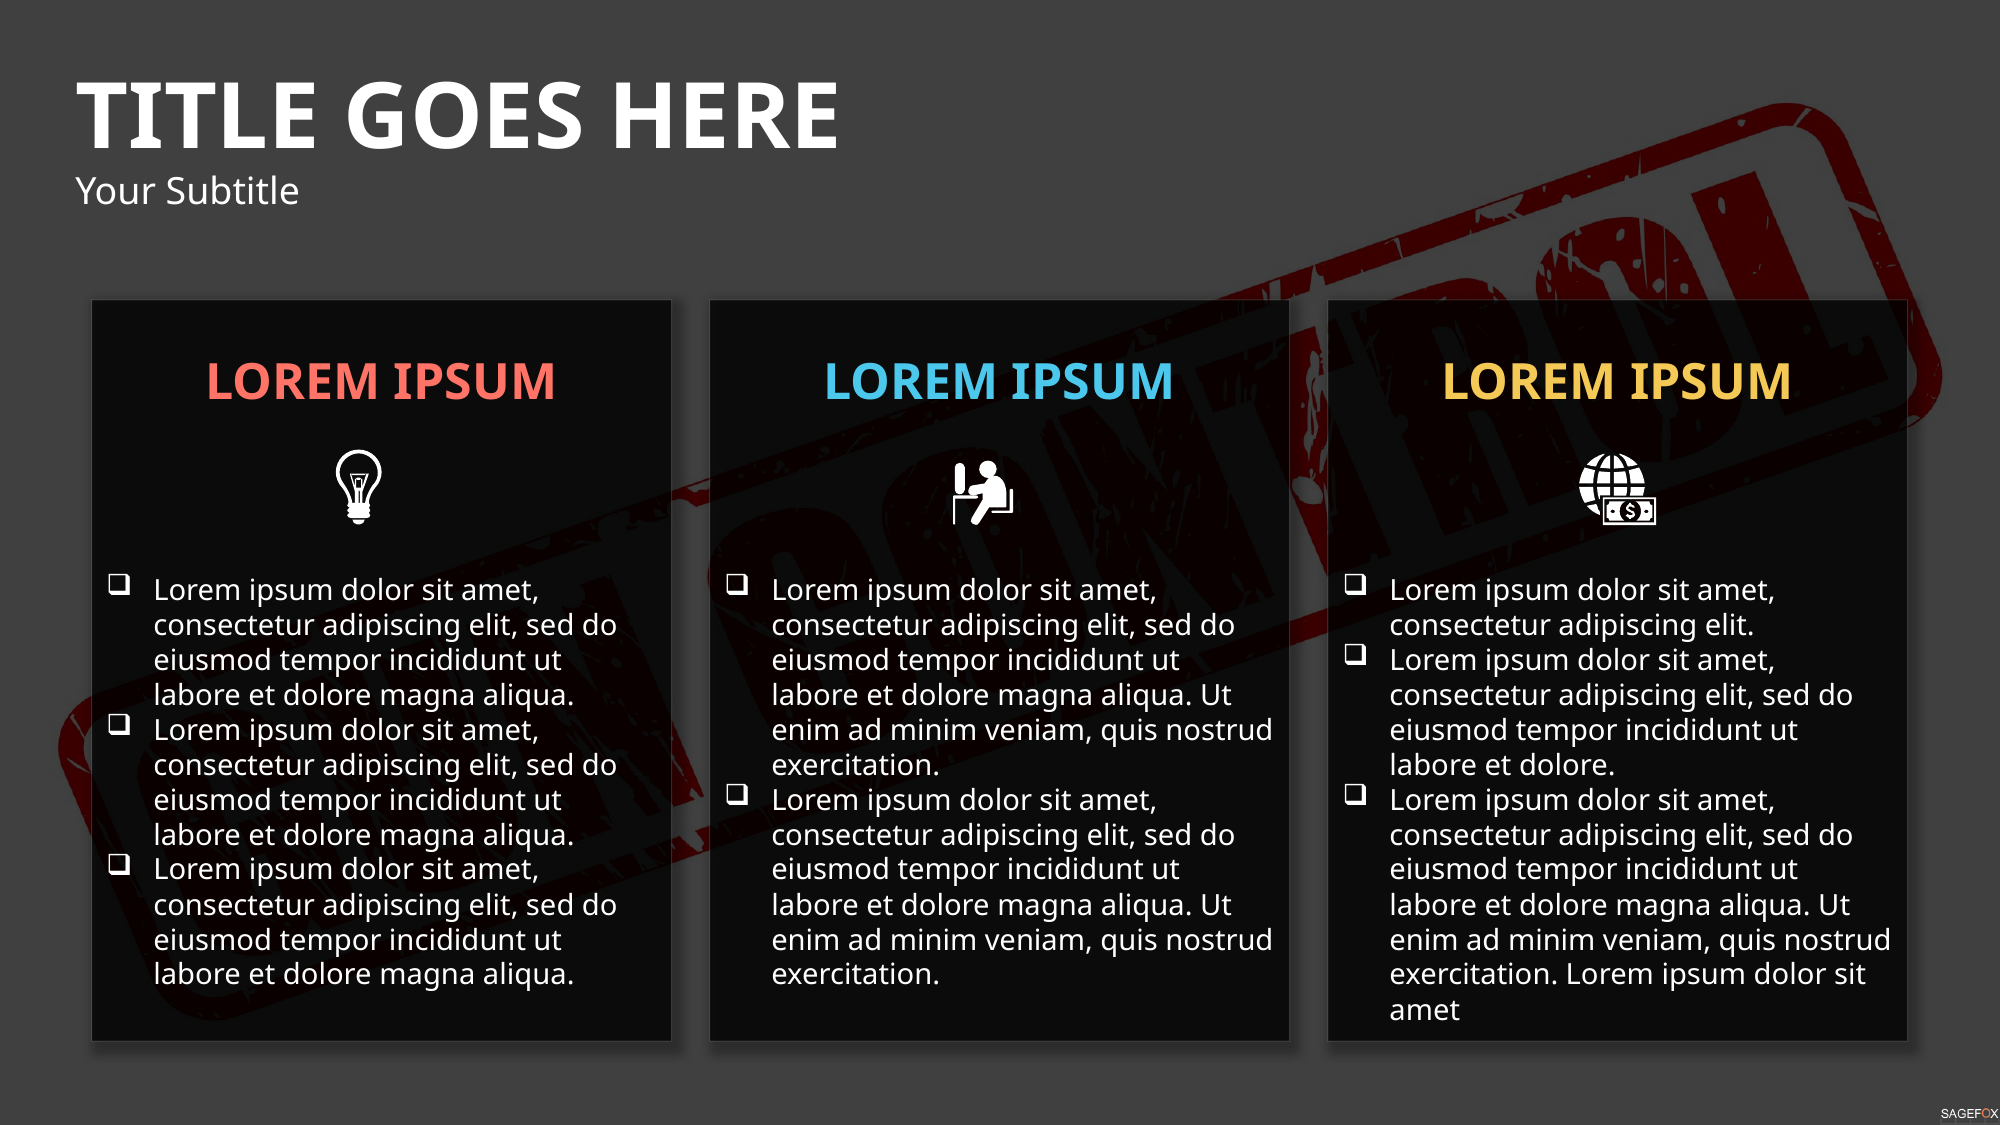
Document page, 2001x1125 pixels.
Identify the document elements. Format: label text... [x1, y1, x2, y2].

text_box LOREM IPSUM [709, 342, 1290, 417]
text_box Lorem ipsum dolor sit amet, consectetur adipiscing elit, sed do eiusmod tempor incididunt ut labore et dolore magna aliqua. Ut enim ad minim veniam, quis nostrud exercitation. Lorem ipsum dolor sit amet, consectetur adipiscing elit, sed do eiusmod tempor incididunt ut labore et dolore magna aliqua. Ut enim ad minim veniam, quis nostrud exercitation. [709, 538, 1290, 999]
text_box [91, 299, 673, 1042]
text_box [1579, 453, 1657, 526]
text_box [335, 449, 382, 525]
text_box Lorem ipsum dolor sit amet, consectetur adipiscing elit. Lorem ipsum dolor sit amet, consectetur adipiscing elit, sed do eiusmod tempor incididunt ut labore et dolore. Lorem ipsum dolor sit amet, consectetur adipiscing elit, sed do eiusmod tempor incididunt ut labore et dolore magna aliqua. Ut enim ad minim veniam, quis nostrud exercitation. Lorem ipsum dolor sit amet [1327, 538, 1908, 1034]
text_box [952, 460, 1013, 525]
text_box [1327, 299, 1909, 1042]
picture [0, 0, 2001, 1125]
text_box [709, 299, 1291, 1042]
text_box TITLE GOES HERE Your Subtitle [60, 49, 1036, 220]
text_box Lorem ipsum dolor sit amet, consectetur adipiscing elit, sed do eiusmod tempor incididunt ut labore et dolore magna aliqua. Lorem ipsum dolor sit amet, consectetur adipiscing elit, sed do eiusmod tempor incididunt ut labore et dolore magna aliqua. Lorem ipsum dolor sit amet, consectetur adipiscing elit, sed do eiusmod tempor incididunt ut labore et dolore magna aliqua. [91, 538, 672, 999]
text_box LOREM IPSUM [91, 342, 672, 417]
text_box LOREM IPSUM [1327, 342, 1908, 417]
